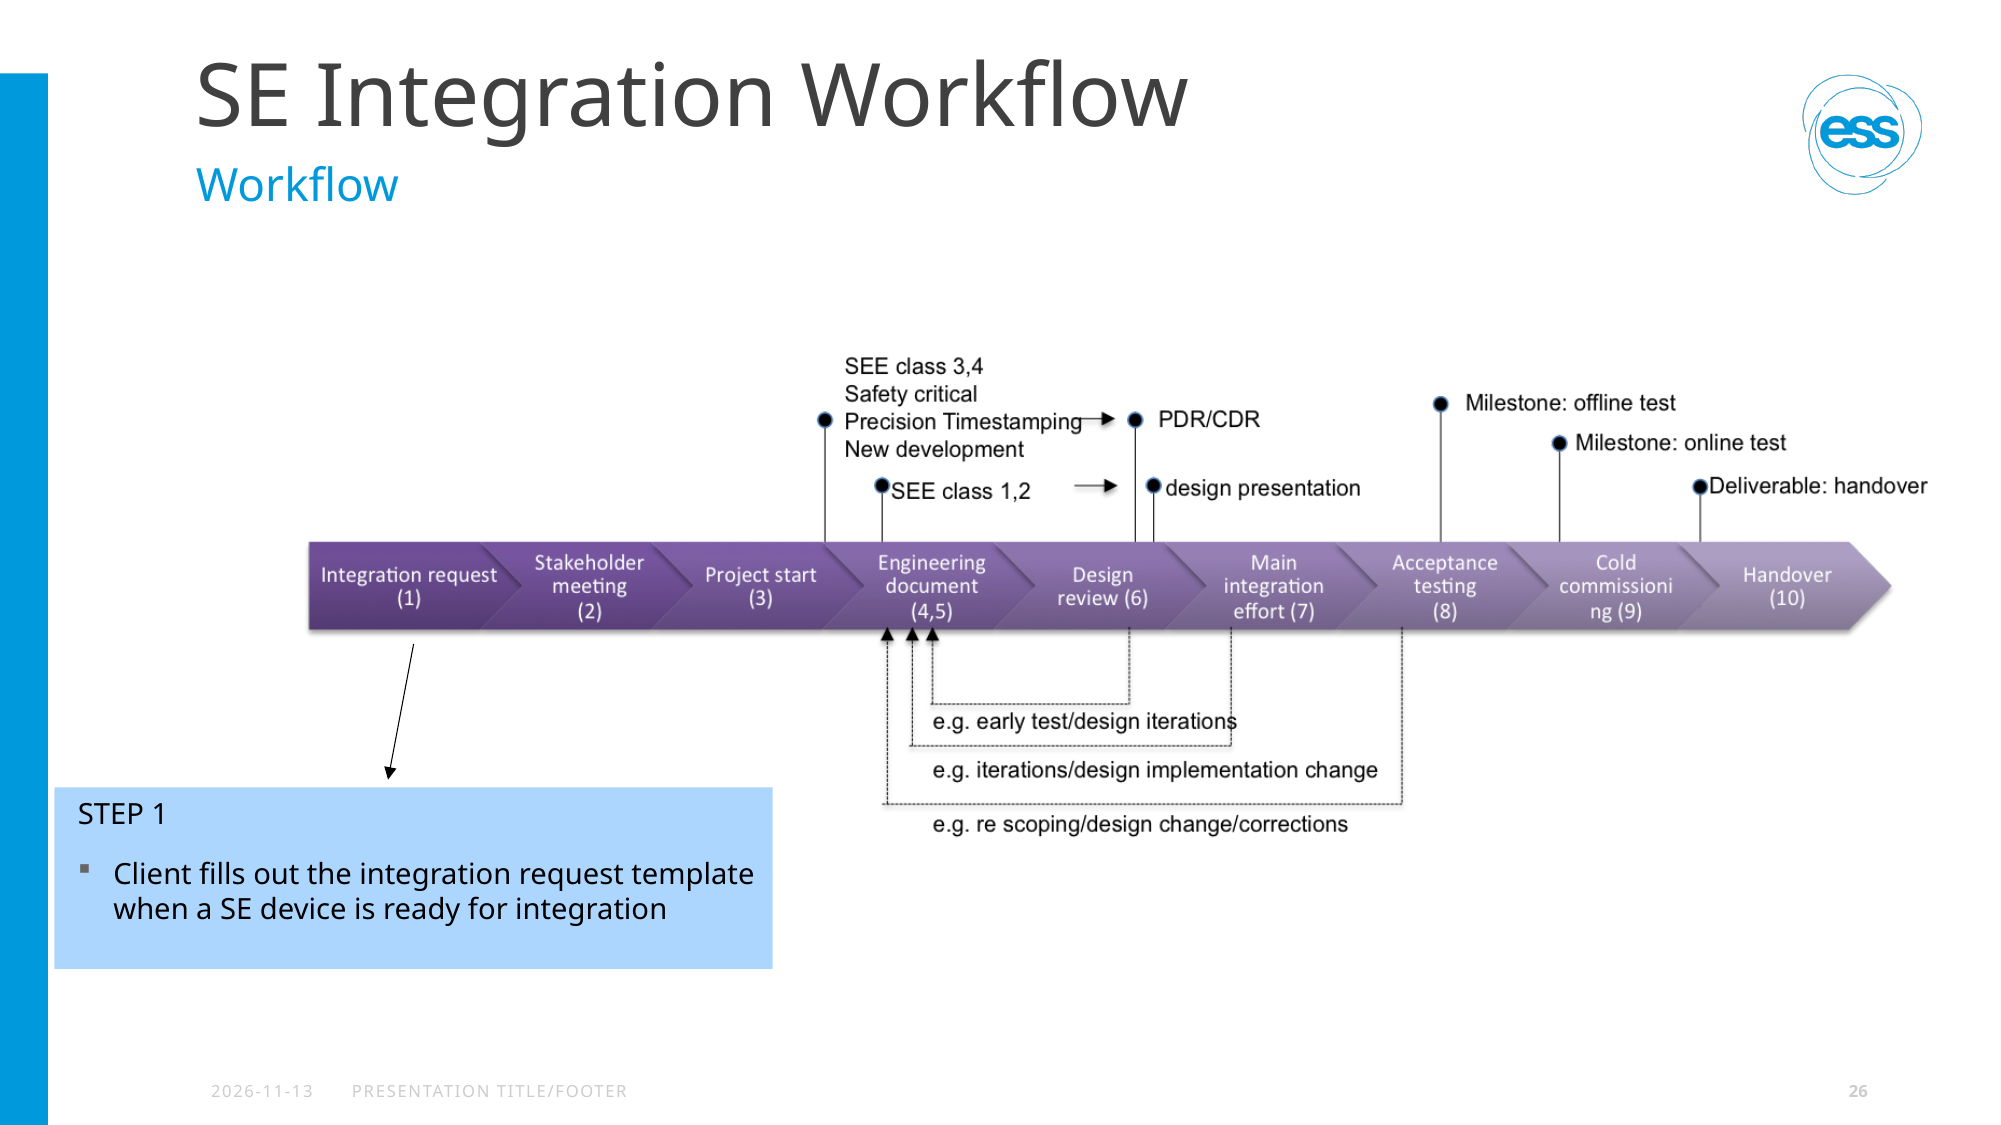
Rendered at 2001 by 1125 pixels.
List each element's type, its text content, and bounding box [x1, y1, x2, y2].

list Workflow [181, 152, 1717, 236]
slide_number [196, 1062, 333, 1123]
title SE Integration Workflow [181, 43, 1717, 152]
slide_number 26 [1432, 1062, 1883, 1123]
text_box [388, 644, 414, 780]
picture [301, 342, 1932, 845]
footer PRESENTATION TITLE/FOOTER [336, 1062, 1046, 1123]
text_box STEP 1 Client fills out the integration request template when a SE device is ready for integration [54, 787, 773, 969]
